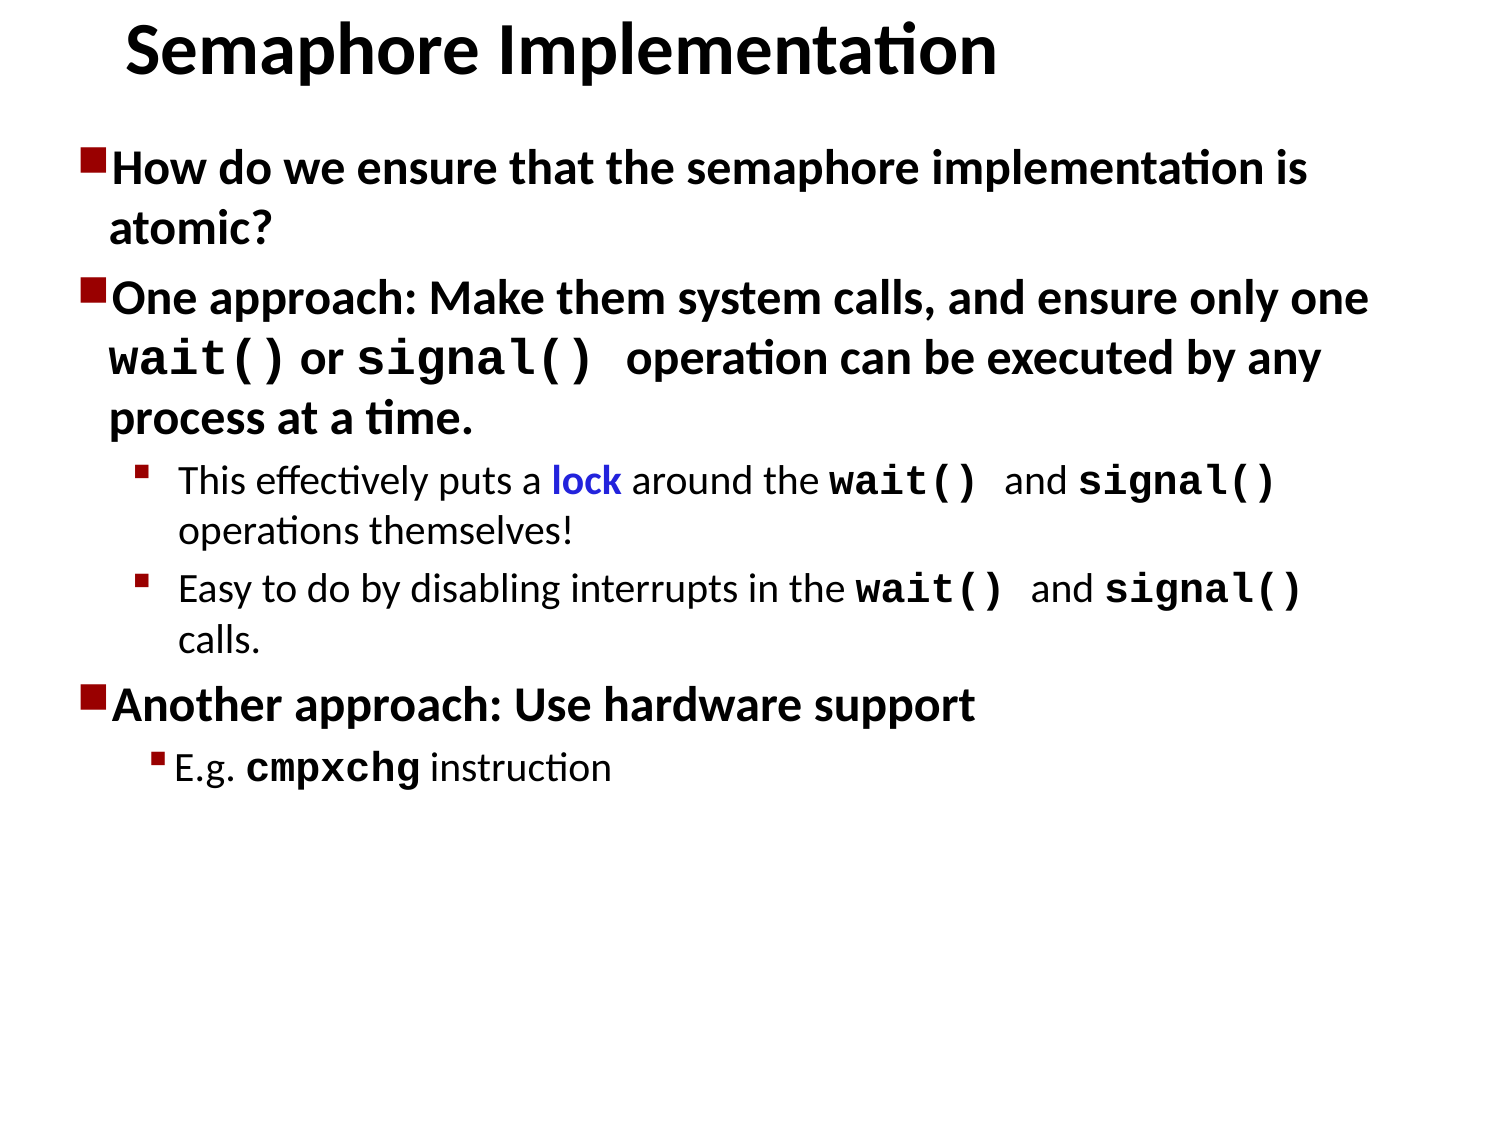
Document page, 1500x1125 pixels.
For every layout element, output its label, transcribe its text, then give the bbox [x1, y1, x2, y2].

title Semaphore Implementation [109, 15, 1392, 86]
list How do we ensure that the semaphore implementation is atomic? One approach: Make them system calls, and ensure only one wait() or signal() operation can be executed by any process at a time. This effectively puts a lock around the wait() and signal() operations themselves! Easy to do by disabling interrupts in the wait() and signal() calls. Another approach: Use hardware support E.g. cmpxchg instruction [50, 126, 1403, 837]
